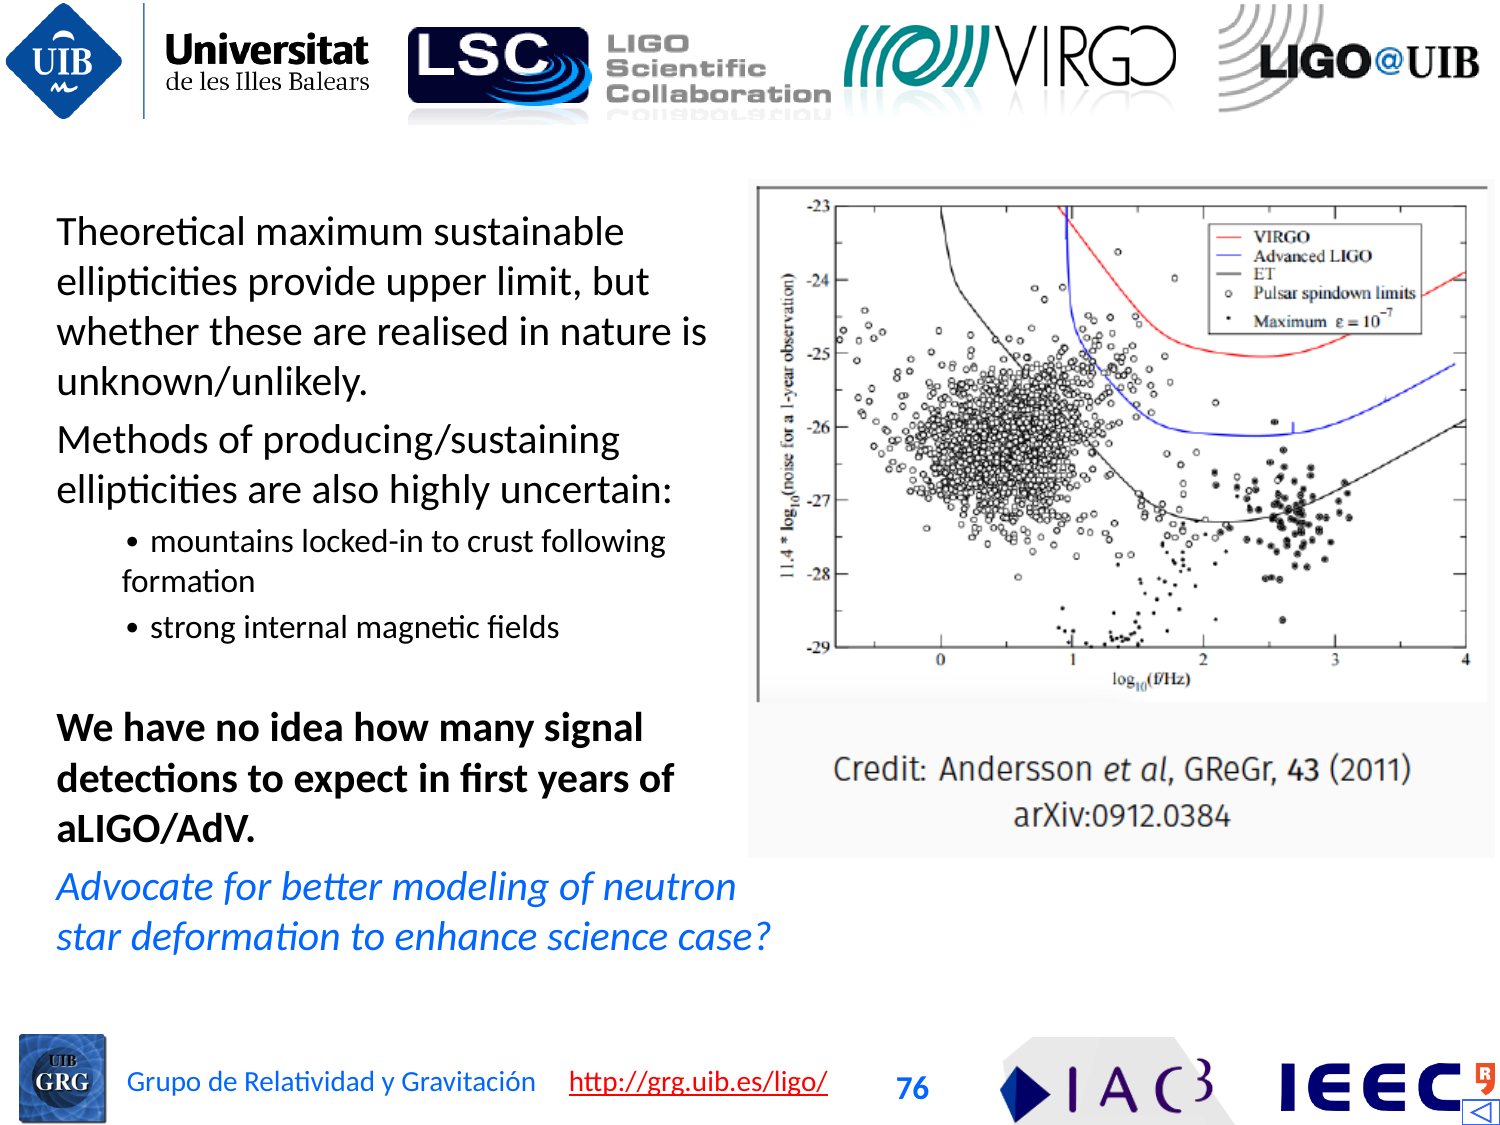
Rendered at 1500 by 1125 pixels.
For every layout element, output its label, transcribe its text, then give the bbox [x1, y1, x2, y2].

picture [1281, 1063, 1495, 1111]
picture [395, 0, 840, 126]
picture [19, 1034, 108, 1125]
picture [844, 25, 1176, 116]
text_box 76 [756, 1058, 1069, 1118]
picture [5, 3, 369, 119]
picture [998, 1037, 1247, 1125]
picture [747, 179, 1495, 859]
picture [1198, 0, 1495, 139]
list Theoretical maximum sustainable ellipticities provide upper limit, but whether these are realised in nature is unknown/unlikely. Methods of producing/sustaining ellipticities are also highly uncertain: ∙ mountains locked-in to crust following formation ∙ strong internal magnetic fields We have no idea how many signal detections to expect in first years of aLIGO/AdV. Advocate for better modeling of neutron star deformation to enhance science case? [41, 196, 809, 988]
